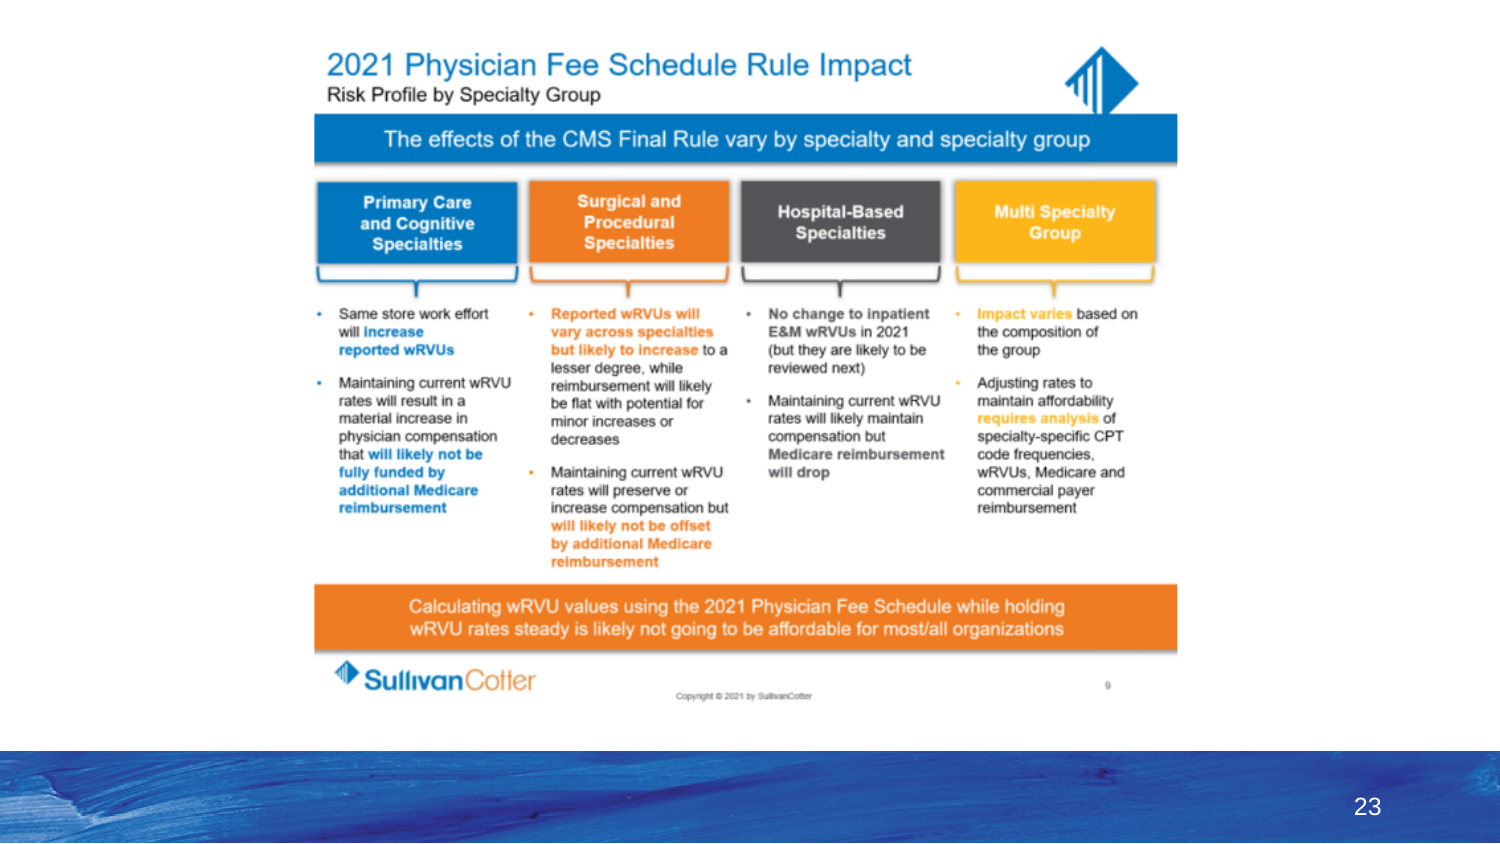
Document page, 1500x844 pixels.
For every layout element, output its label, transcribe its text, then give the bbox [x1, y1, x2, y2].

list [295, 29, 1205, 714]
slide_number 23 [1318, 782, 1397, 830]
picture [0, 751, 1500, 843]
